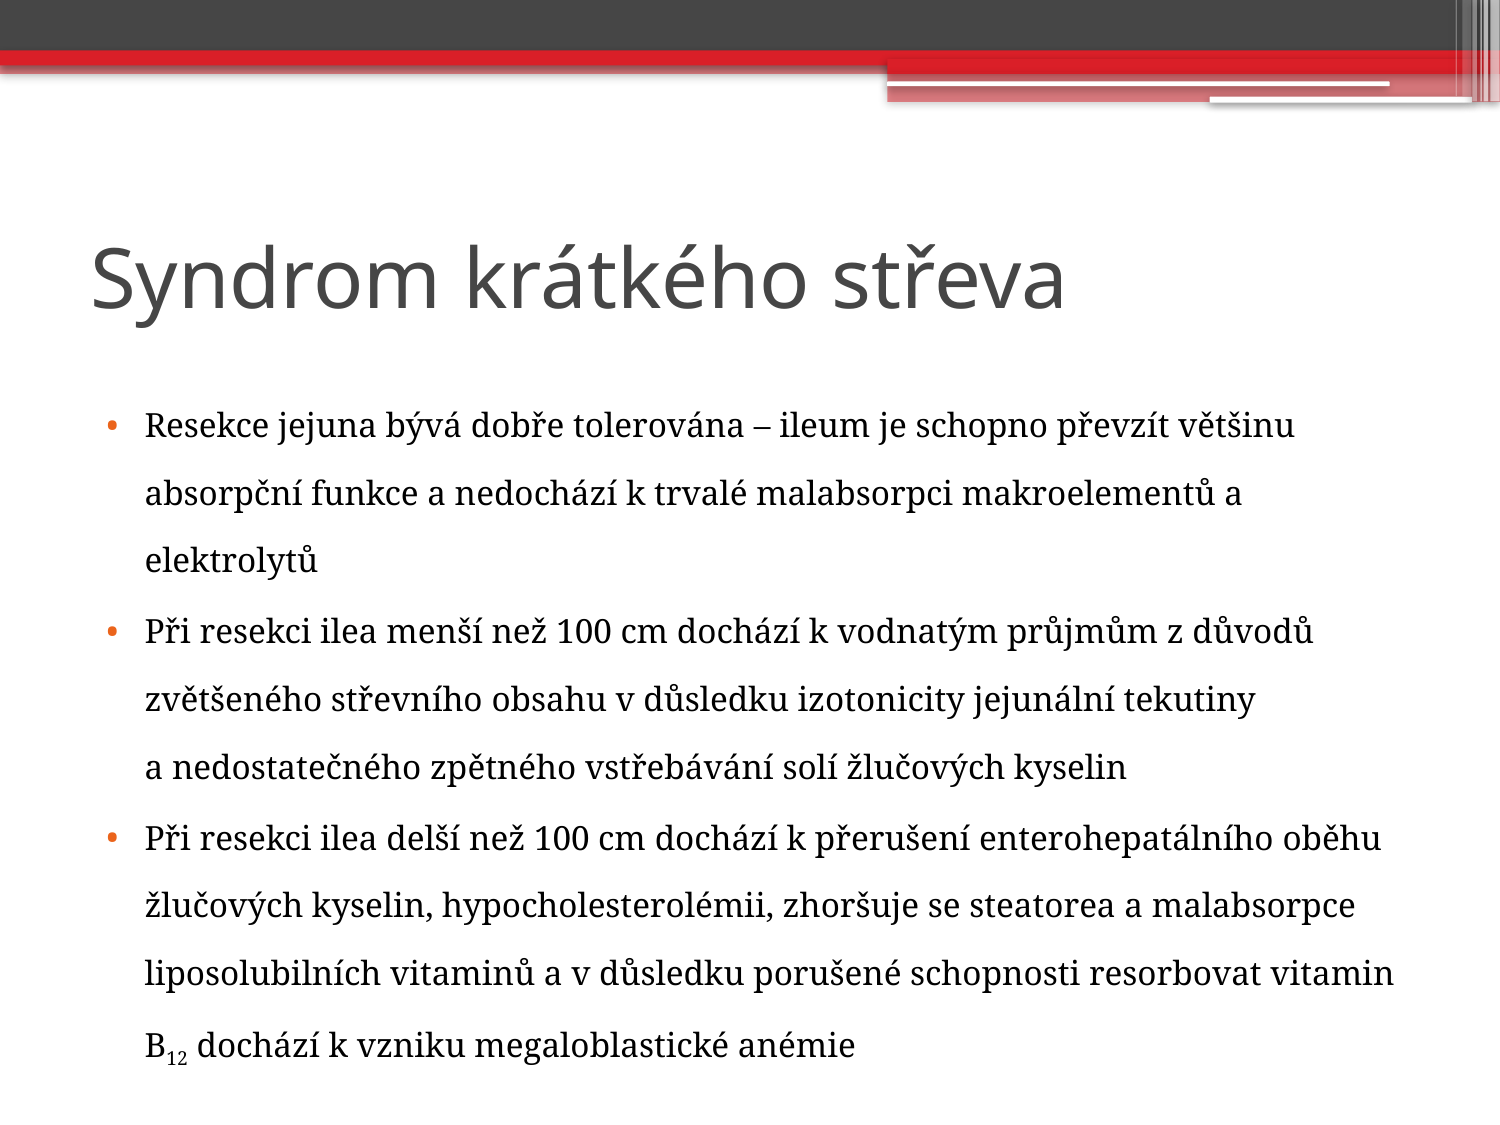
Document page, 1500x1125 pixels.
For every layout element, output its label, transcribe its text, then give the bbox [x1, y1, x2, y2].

title Syndrom krátkého střeva [74, 187, 1426, 363]
list Resekce jejuna bývá dobře tolerována – ileum je schopno převzít většinu absorpční funkce a nedochází k trvalé malabsorpci makroelementů a elektrolytů Při resekci ilea menší než 100 cm dochází k vodnatým průjmům z důvodů zvětšeného střevního obsahu v důsledku izotonicity jejunální tekutiny a nedostatečného zpětného vstřebávání solí žlučových kyselin Při resekci ilea delší než 100 cm dochází k přerušení enterohepatálního oběhu žlučových kyselin, hypocholesterolémii, zhoršuje se steatorea a malabsorpce liposolubilních vitaminů a v důsledku porušené schopnosti resorbovat vitamin B12 dochází k vzniku megaloblastické anémie [74, 368, 1426, 1079]
